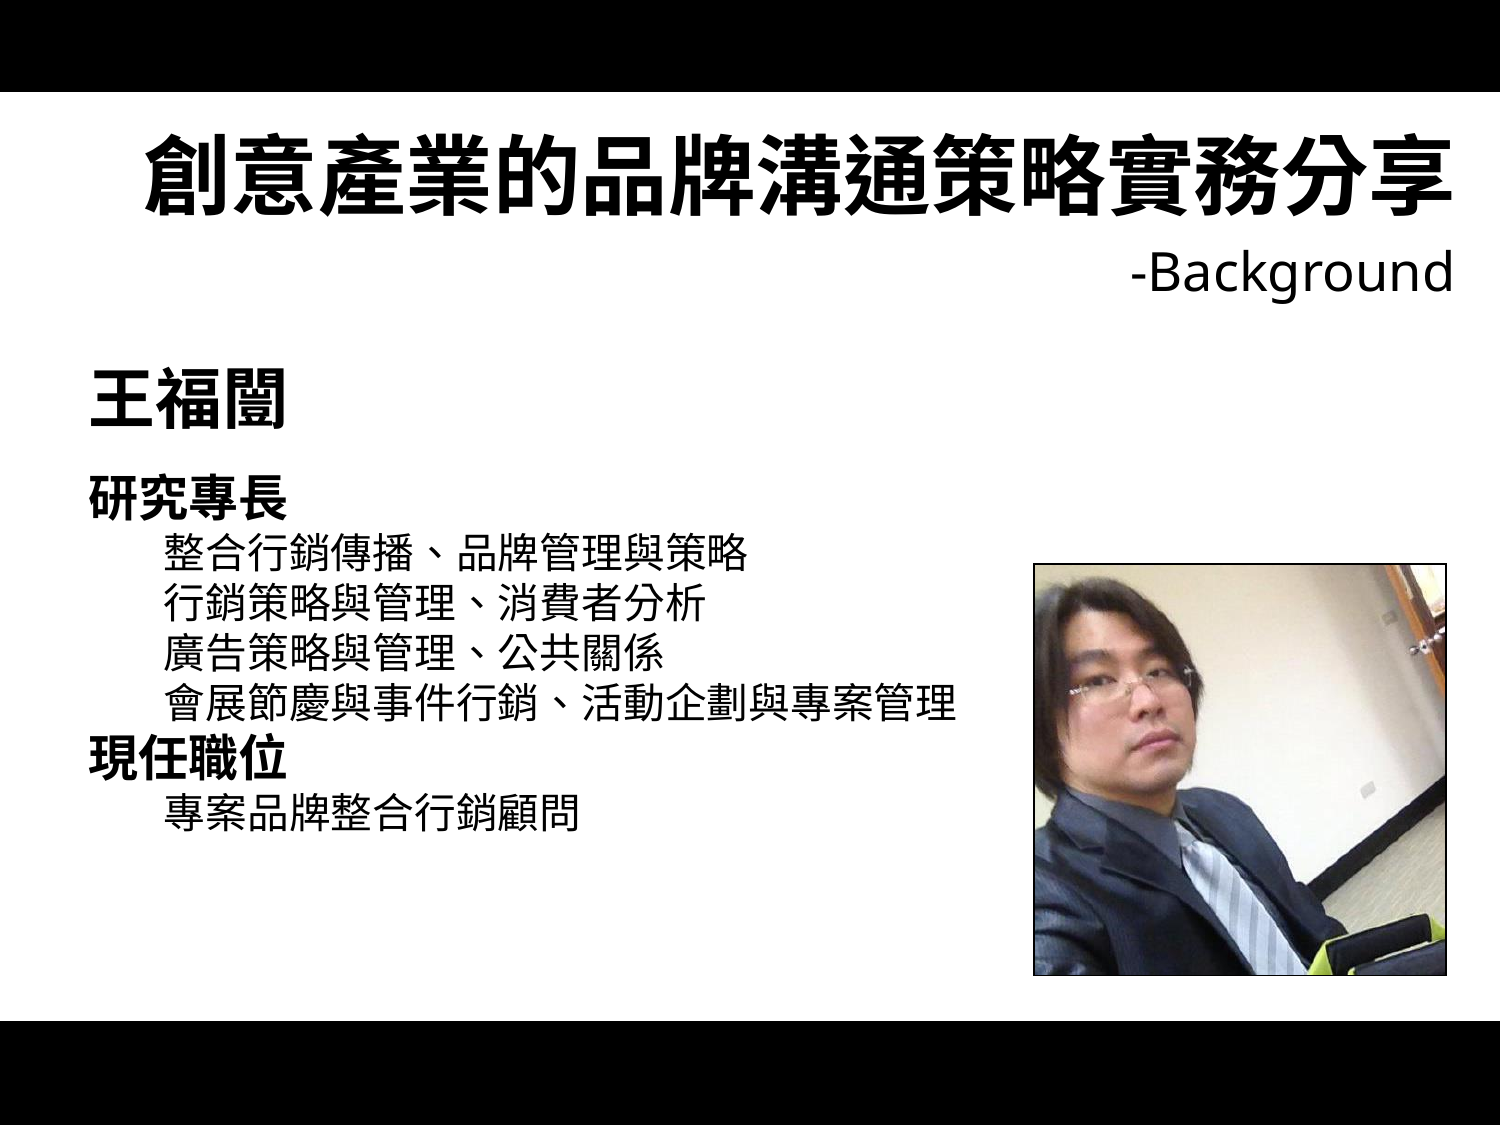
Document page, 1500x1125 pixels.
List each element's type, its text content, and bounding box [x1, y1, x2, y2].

text_box [0, 0, 1500, 92]
text_box 王福闓 研究專長 整合行銷傳播、品牌管理與策略 行銷策略與管理、消費者分析 廣告策略與管理、公共關係 會展節慶與事件行銷、活動企劃與專案管理 現任職位 專案品牌整合行銷顧問 [74, 349, 1436, 845]
text_box 創意產業的品牌溝通策略實務分享 -Background [76, 113, 1471, 315]
picture [1033, 563, 1448, 977]
text_box [0, 1021, 1500, 1125]
